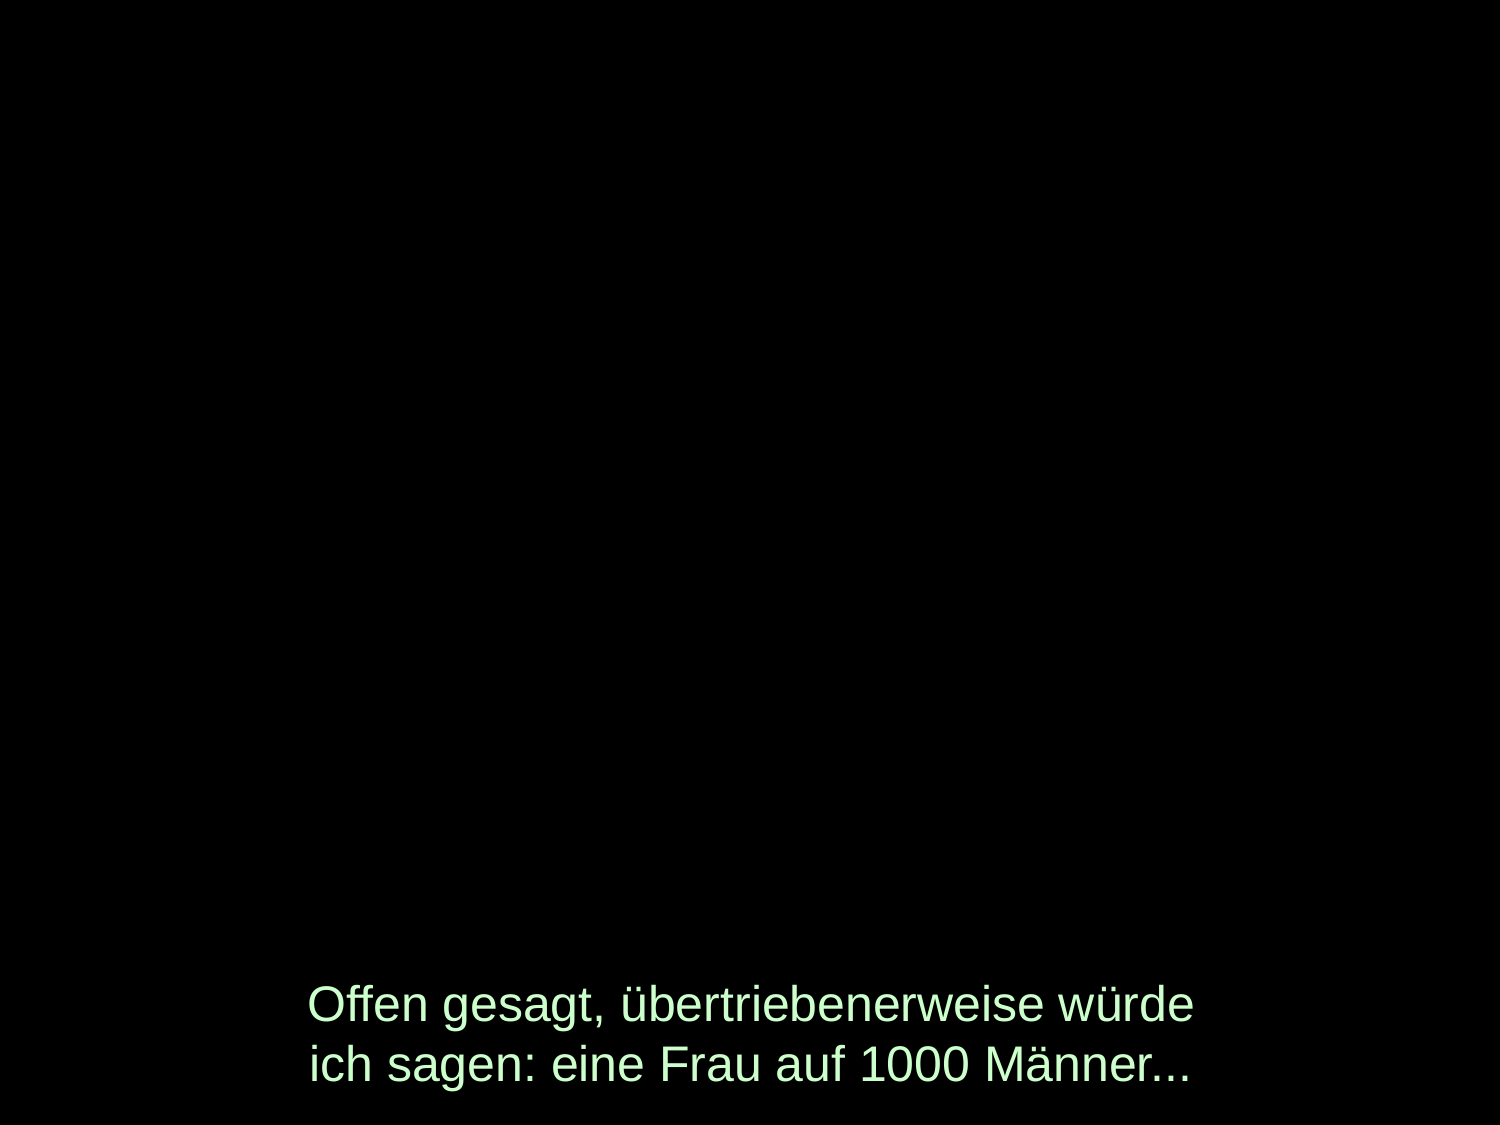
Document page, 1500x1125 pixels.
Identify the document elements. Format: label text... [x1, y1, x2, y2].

title Offen gesagt, übertriebenerweise würde ich sagen: eine Frau auf 1000 Männer... [76, 937, 1427, 1125]
